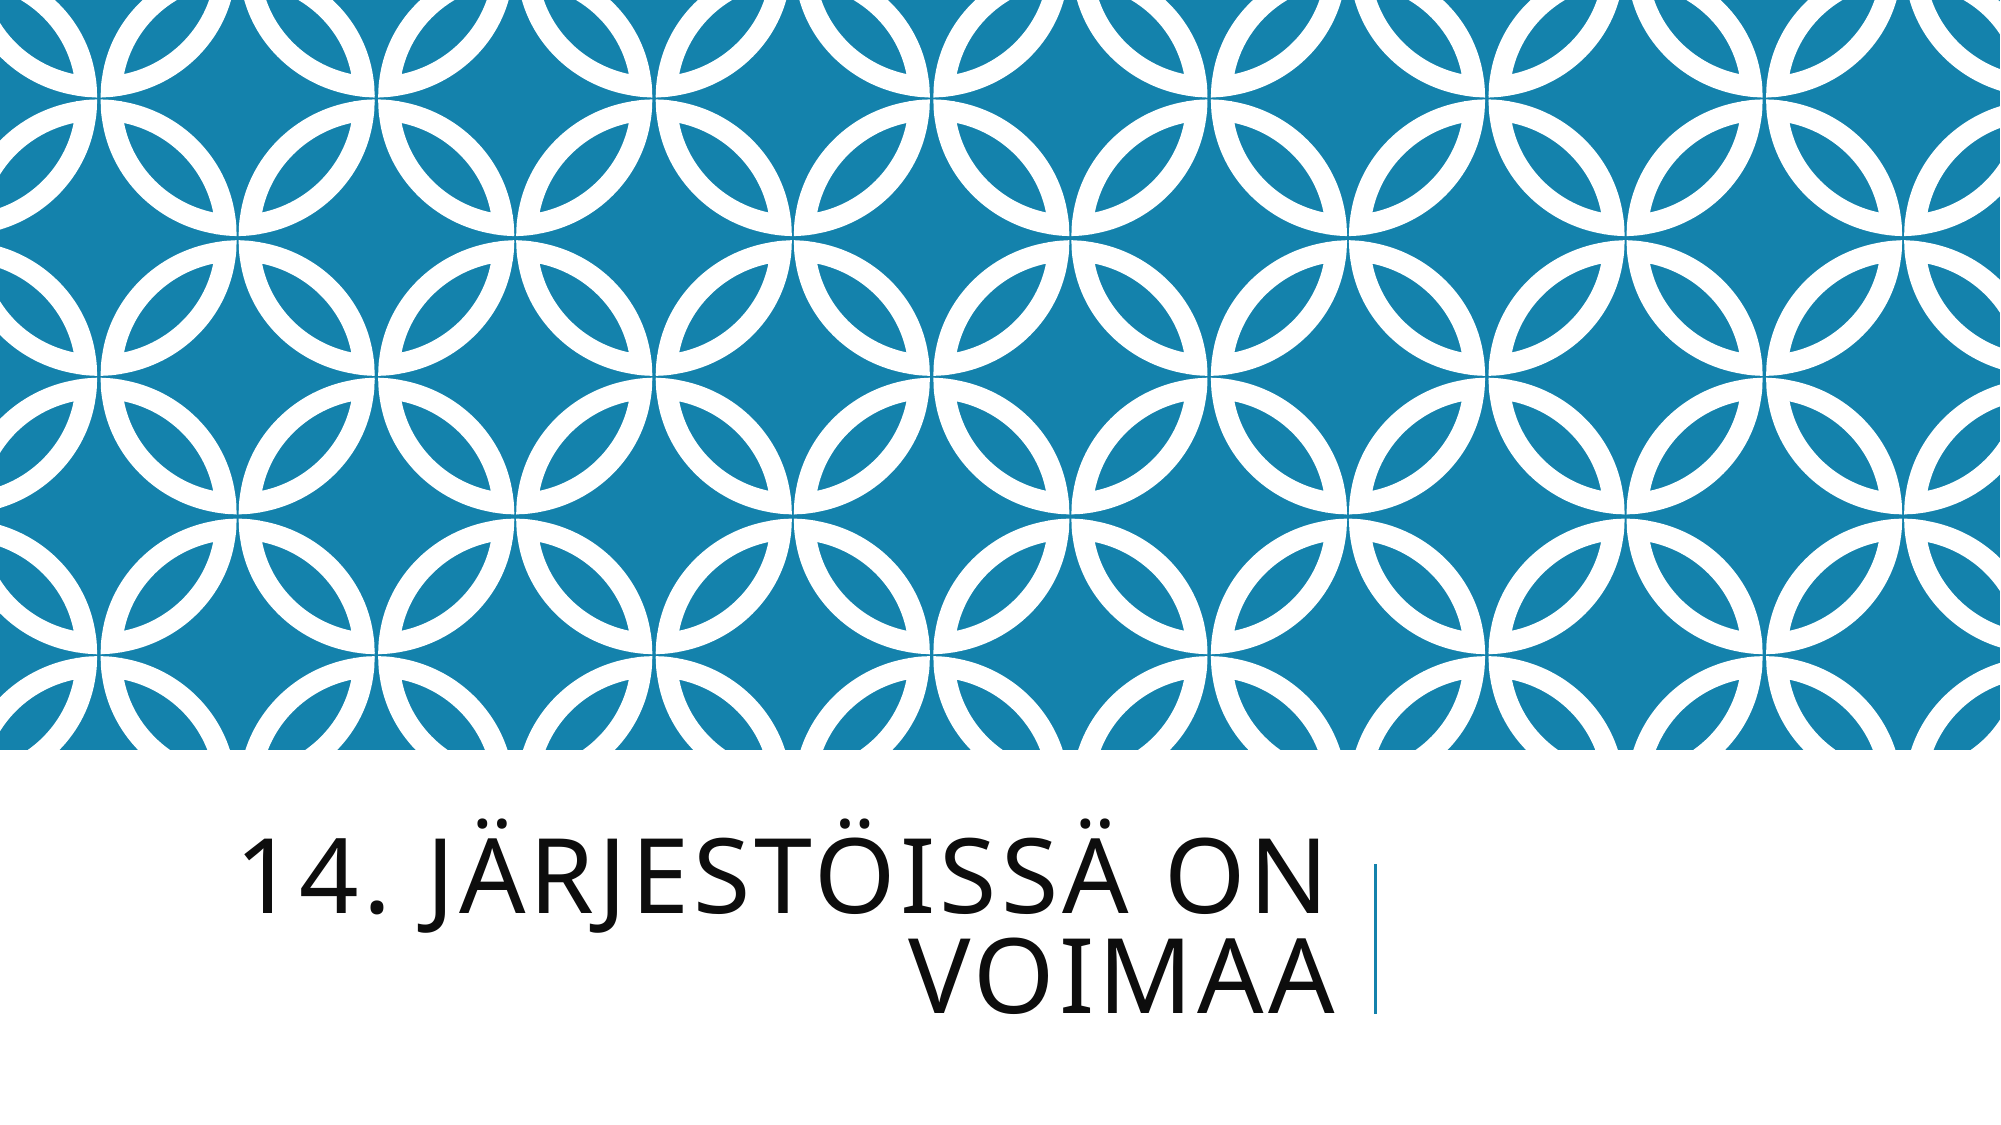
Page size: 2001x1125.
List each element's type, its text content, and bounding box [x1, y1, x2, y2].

title 14. Järjestöissä on voimaa [75, 813, 1350, 1054]
